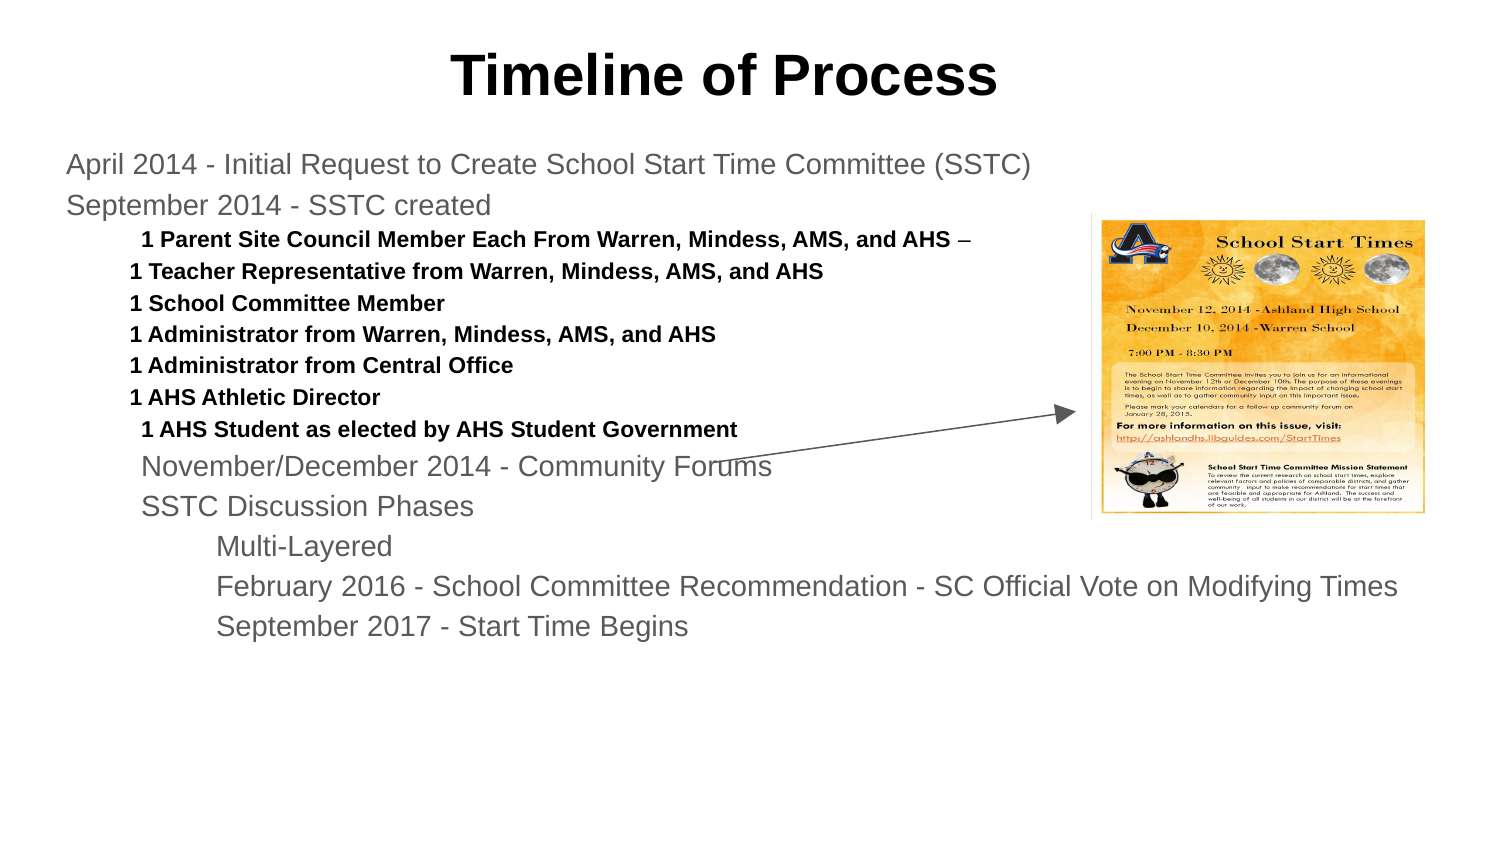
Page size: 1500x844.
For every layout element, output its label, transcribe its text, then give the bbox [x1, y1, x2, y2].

picture [1090, 212, 1435, 521]
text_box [713, 411, 1077, 463]
title Timeline of Process [51, 21, 1449, 116]
list April 2014 - Initial Request to Create School Start Time Committee (SSTC) September 2014 - SSTC created 1 Parent Site Council Member Each From Warren, Mindess, AMS, and AHS – 1 Teacher Representative from Warren, Mindess, AMS, and AHS 1 School Committee Member 1 Administrator from Warren, Mindess, AMS, and AHS 1 Administrator from Central Office 1 AHS Athletic Director 1 AHS Student as elected by AHS Student Government November/December 2014 - Community Forums SSTC Discussion Phases Multi-Layered February 2016 - School Committee Recommendation - SC Official Vote on Modifying Times September 2017 - Start Time Begins [51, 125, 1449, 813]
